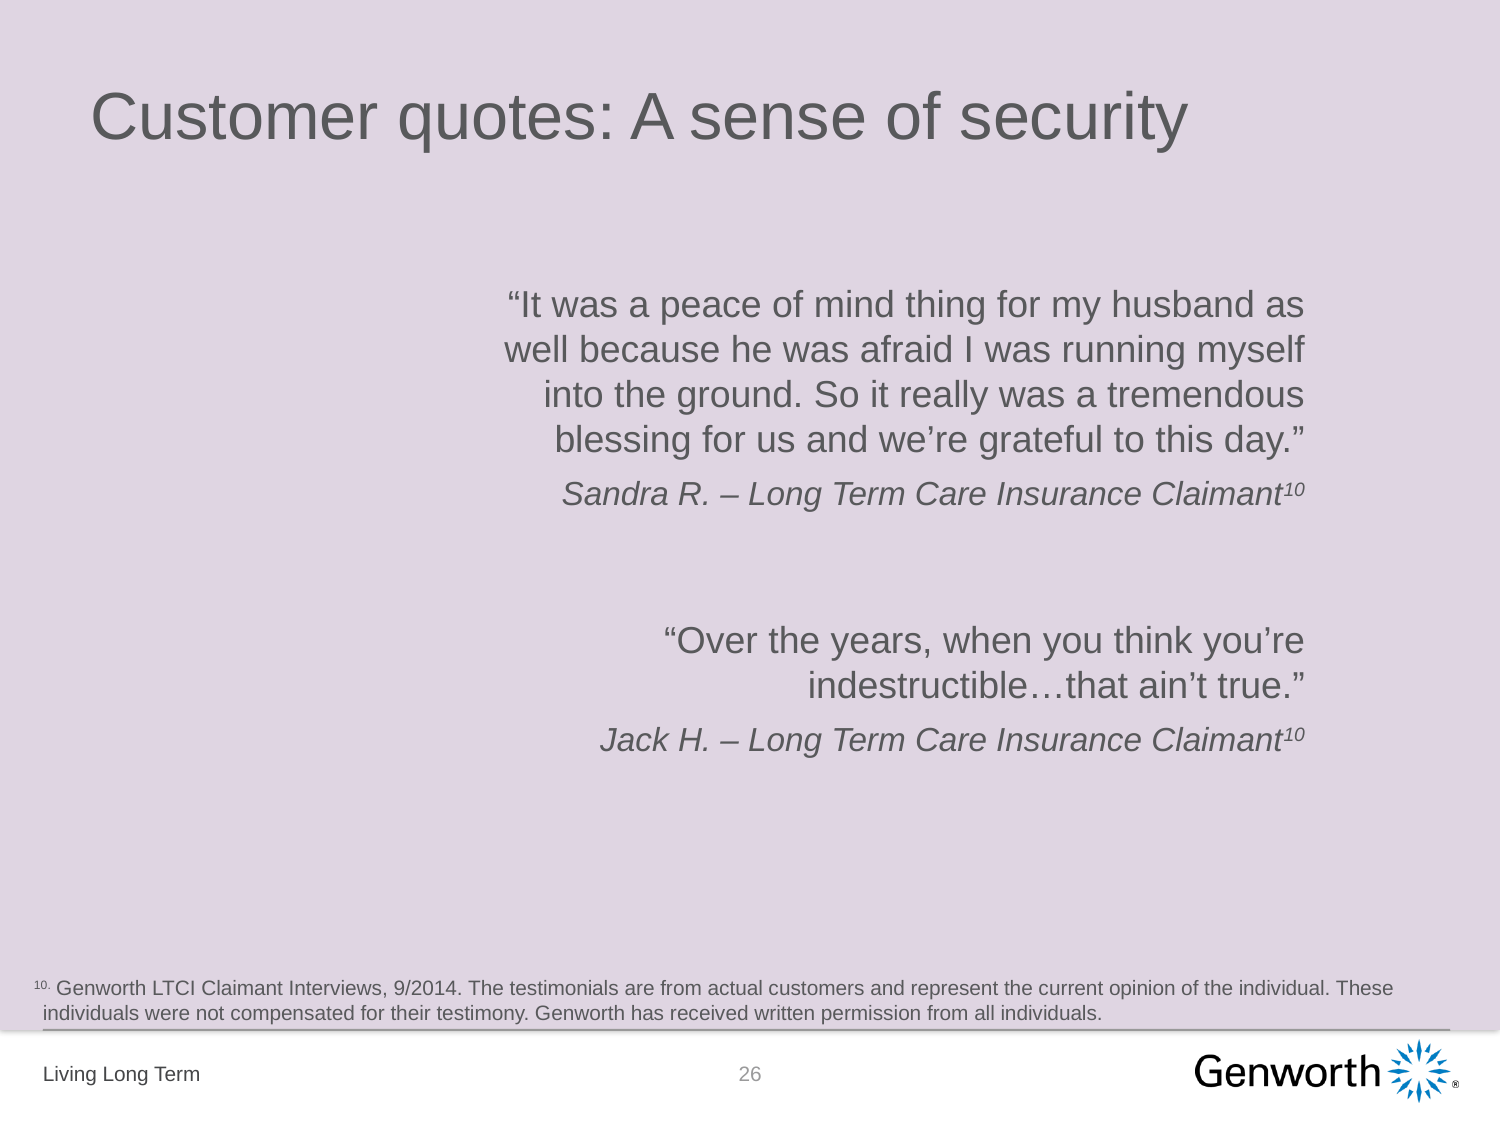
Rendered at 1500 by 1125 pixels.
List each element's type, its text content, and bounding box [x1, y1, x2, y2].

text_box 10. Genworth LTCI Claimant Interviews, 9/2014. The testimonials are from actual customers and represent the current opinion of the individual. These individuals were not compensated for their testimony. Genworth has received written permission from all individuals. [18, 995, 1438, 1033]
text_box “Over the years, when you think you’re indestructible…that ain’t true.” Jack H. – Long Term Care Insurance Claimant10 [460, 608, 1320, 766]
text_box “It was a peace of mind thing for my husband as well because he was afraid I was running myself into the ground. So it really was a tremendous blessing for us and we’re grateful to this day.” Sandra R. – Long Term Care Insurance Claimant10 [461, 272, 1320, 520]
picture [1195, 1039, 1459, 1103]
title Customer quotes: A sense of security [75, 65, 1425, 201]
slide_number 25 [706, 1042, 794, 1103]
text_box [0, 0, 1500, 1031]
